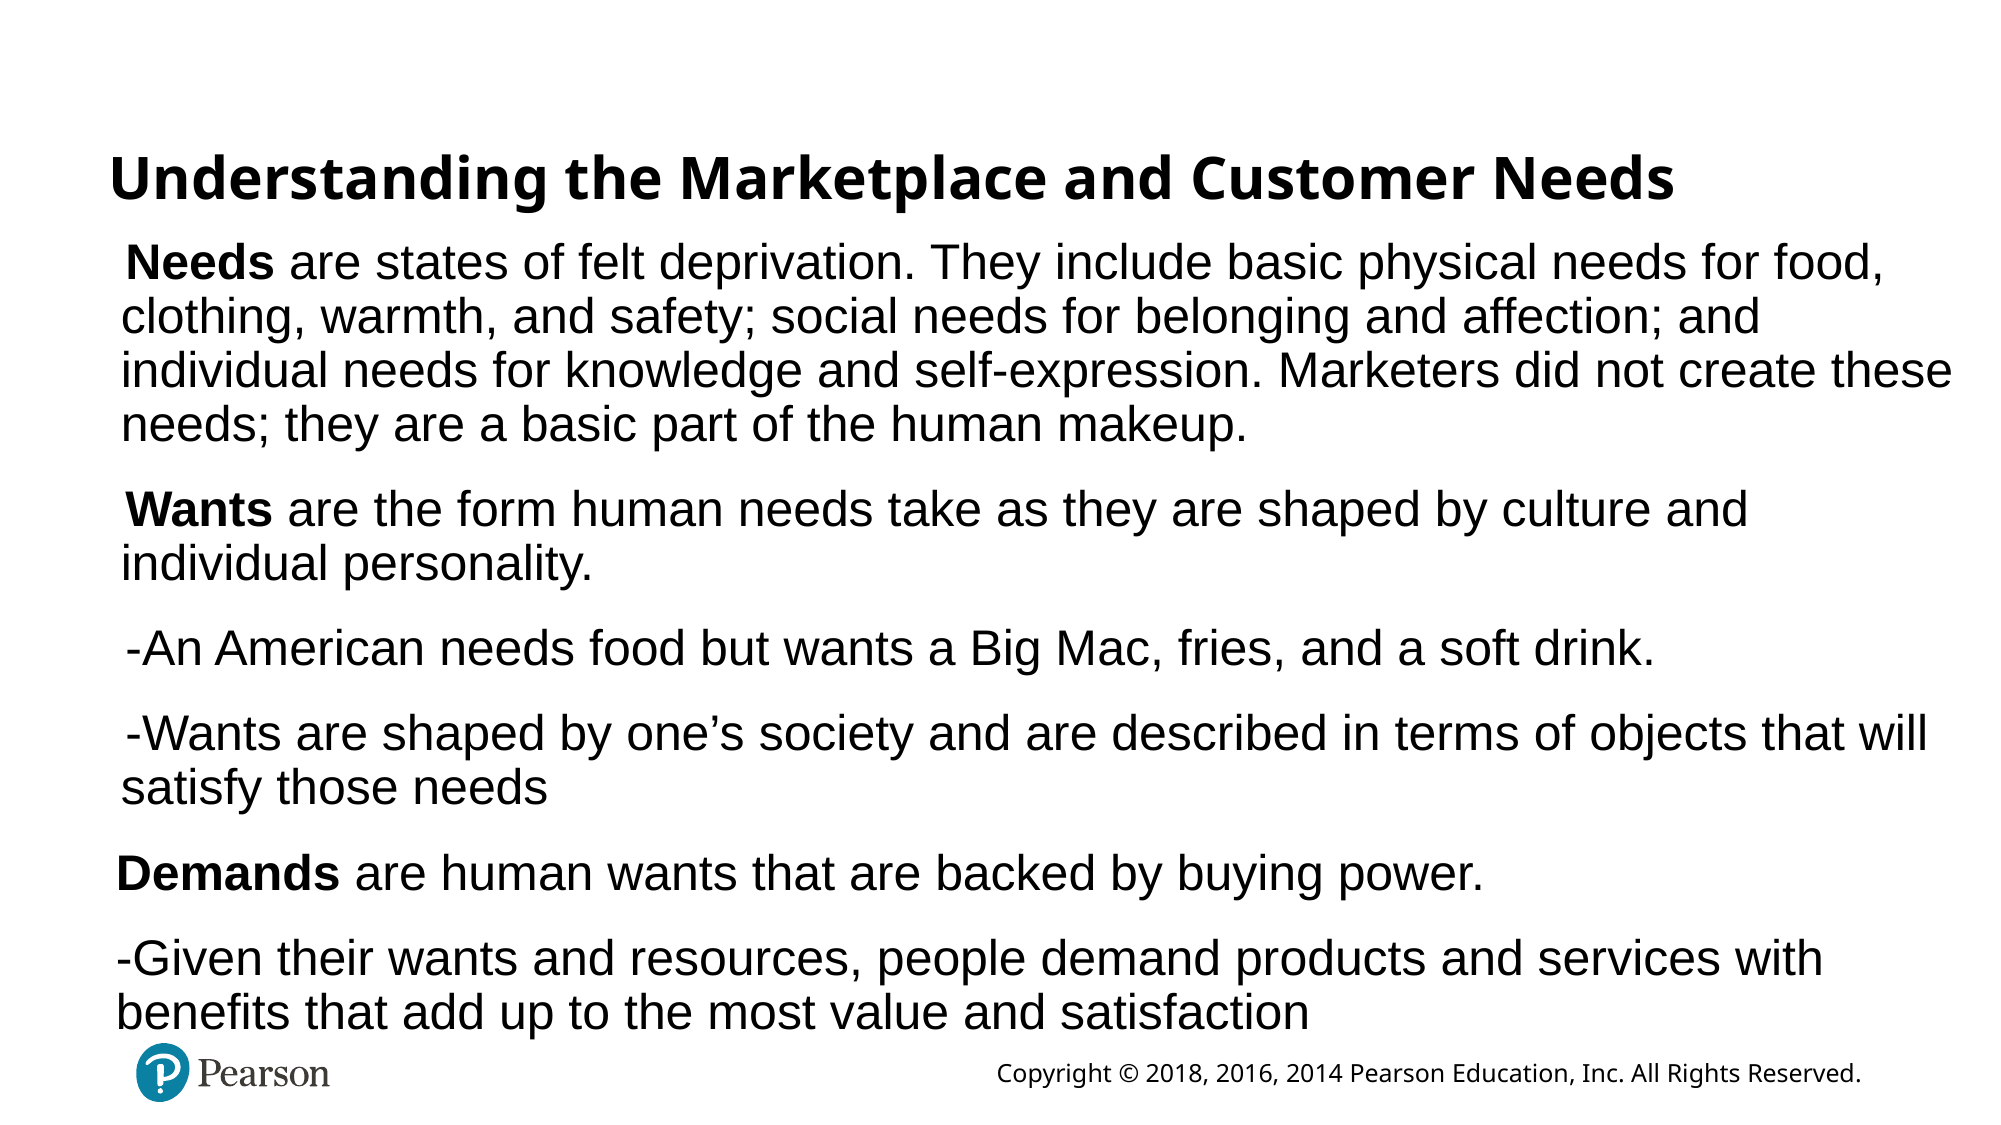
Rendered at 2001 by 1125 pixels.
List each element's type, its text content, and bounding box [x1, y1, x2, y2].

list Needs are states of felt deprivation. They include basic physical needs for food, clothing, warmth, and safety; social needs for belonging and affection; and individual needs for knowledge and self-expression. Marketers did not create these needs; they are a basic part of the human makeup. Wants are the form human needs take as they are shaped by culture and individual personality. -An American needs food but wants a Big Mac, fries, and a soft drink. -Wants are shaped by one’s society and are described in terms of objects that will satisfy those needs Demands are human wants that are backed by buying power. -Given their wants and resources, people demand products and services with benefits that add up to the most value and satisfaction [63, 228, 1970, 1063]
title Understanding the Marketplace and Customer Needs [93, 132, 1707, 229]
